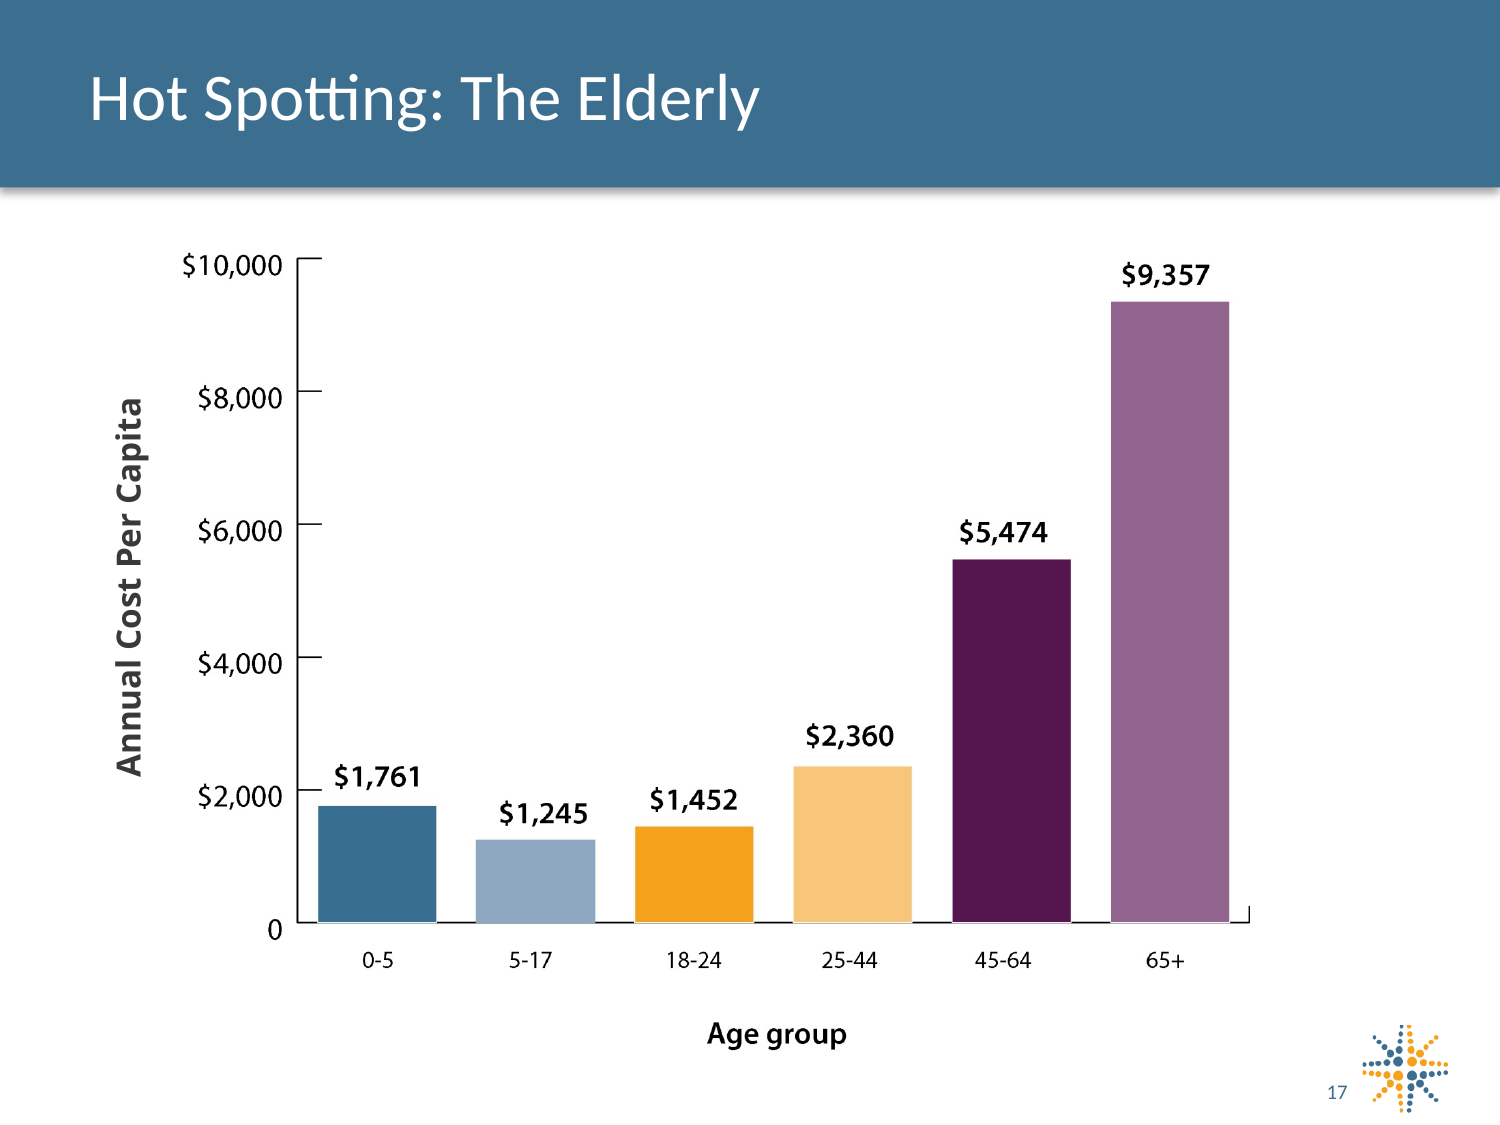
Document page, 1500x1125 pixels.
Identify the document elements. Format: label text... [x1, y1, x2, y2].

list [181, 249, 1251, 1051]
text_box Annual Cost Per Capita [99, 250, 155, 925]
title Hot Spotting: The Elderly [75, 0, 1425, 188]
slide_number 17 [1302, 1051, 1363, 1112]
